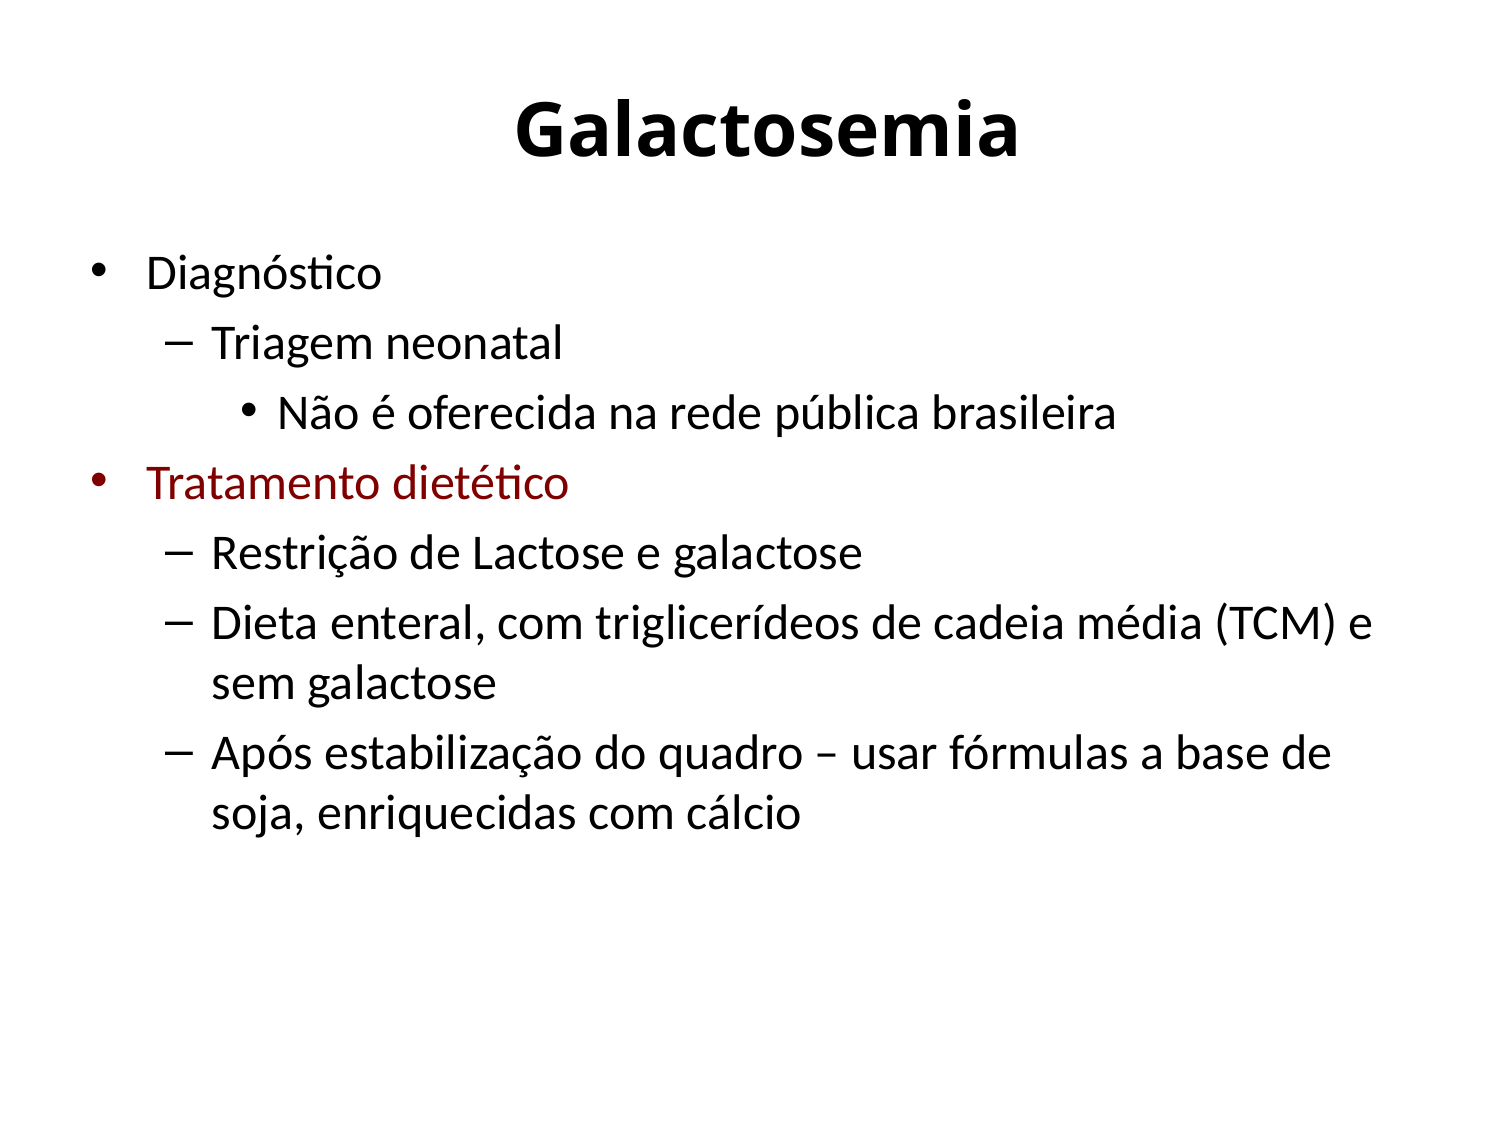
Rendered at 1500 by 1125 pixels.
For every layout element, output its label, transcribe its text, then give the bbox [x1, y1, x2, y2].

list Diagnóstico Triagem neonatal Não é oferecida na rede pública brasileira Tratamento dietético Restrição de Lactose e galactose Dieta enteral, com triglicerídeos de cadeia média (TCM) e sem galactose Após estabilização do quadro – usar fórmulas a base de soja, enriquecidas com cálcio [74, 231, 1426, 975]
title Galactosemia [383, 44, 1152, 209]
